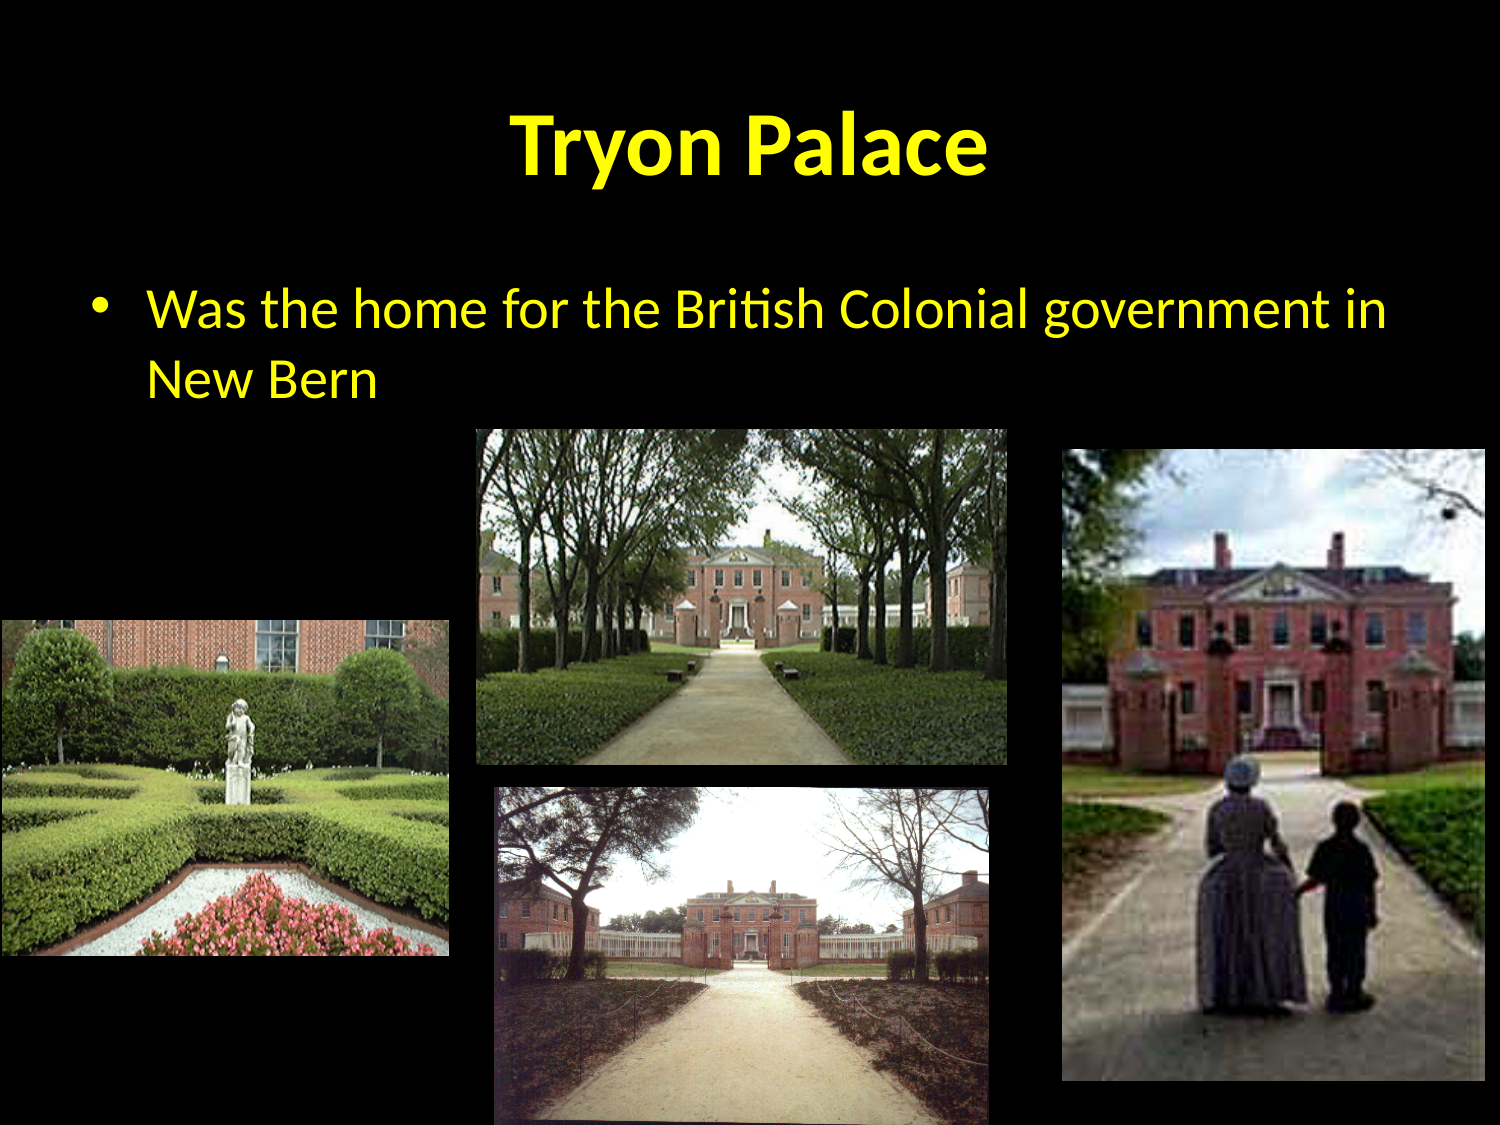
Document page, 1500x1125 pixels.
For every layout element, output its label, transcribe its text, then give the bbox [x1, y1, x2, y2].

title Tryon Palace [75, 45, 1425, 233]
list Was the home for the British Colonial government in New Bern [75, 262, 1425, 1005]
picture [2, 620, 449, 956]
picture [475, 429, 1007, 765]
picture [494, 787, 989, 1125]
picture [1062, 448, 1485, 1081]
